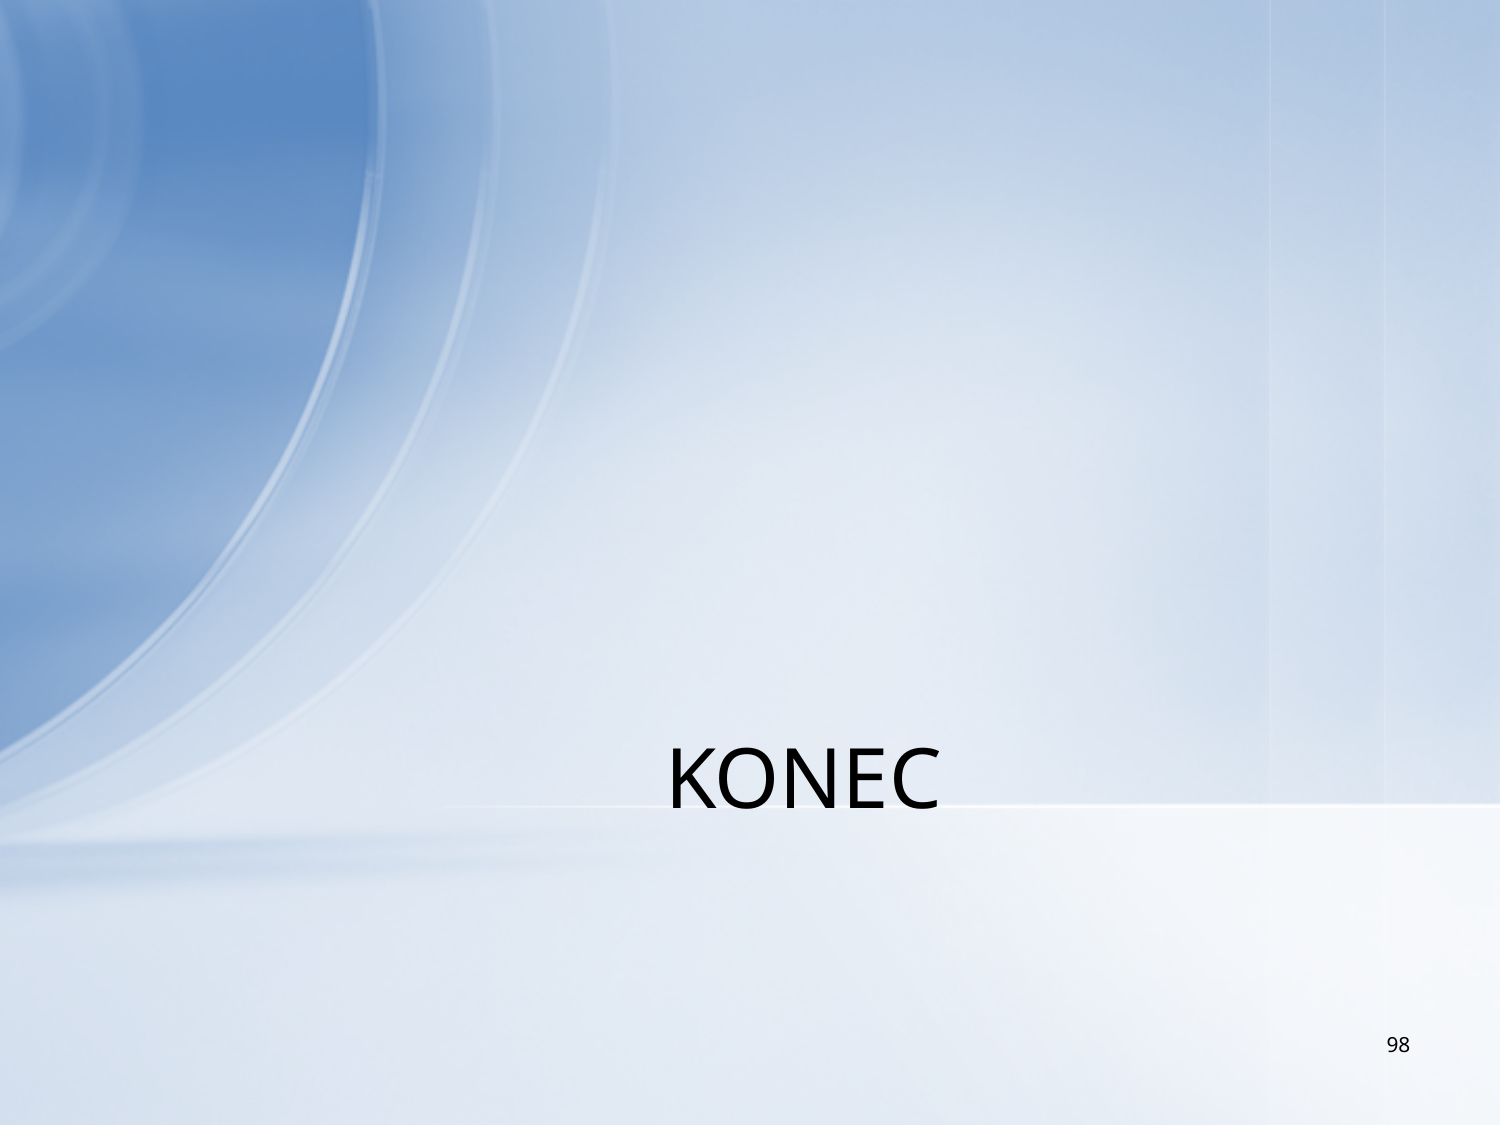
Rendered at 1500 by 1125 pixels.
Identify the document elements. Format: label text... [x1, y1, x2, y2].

picture [0, 0, 1500, 1125]
slide_number 98 [1074, 1024, 1425, 1103]
title KONEC [181, 591, 1425, 833]
